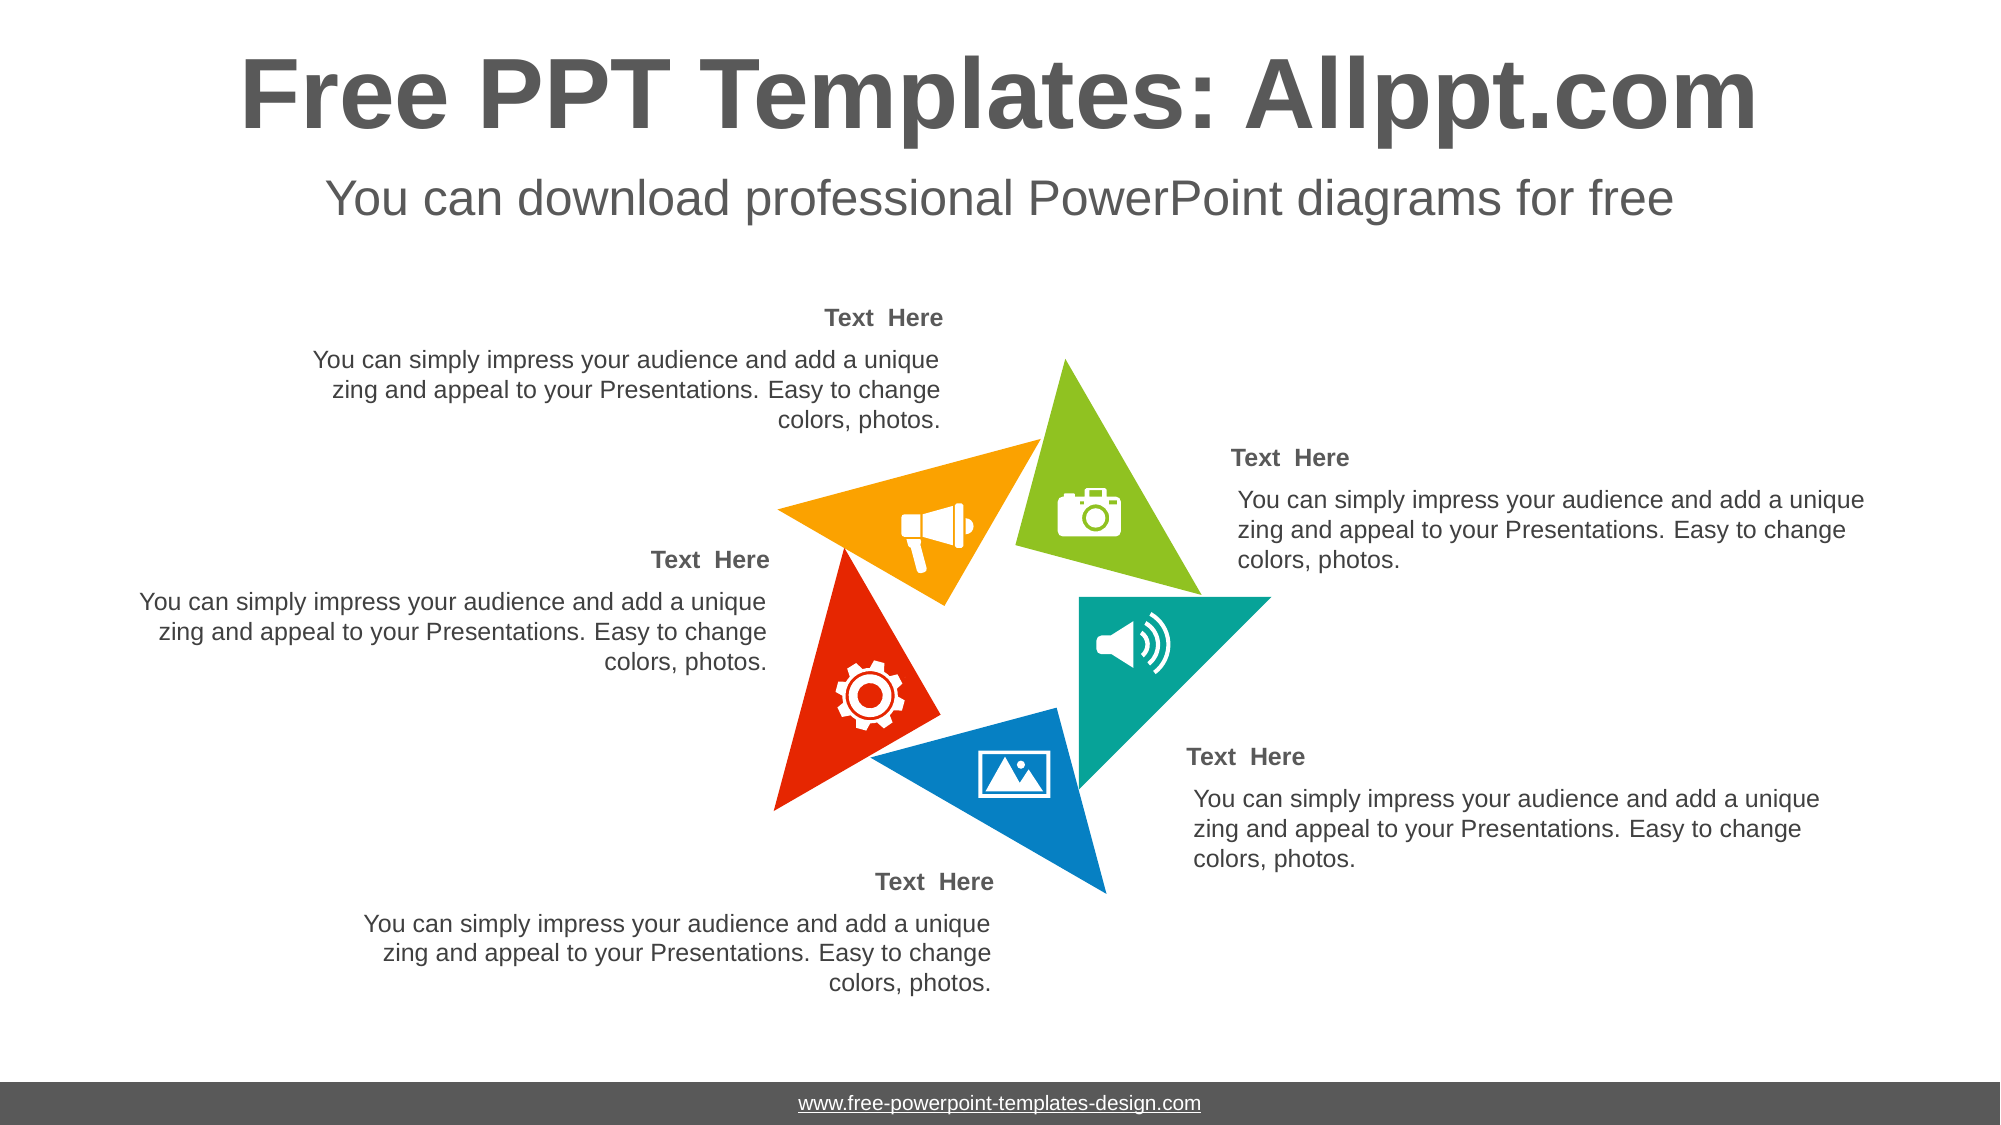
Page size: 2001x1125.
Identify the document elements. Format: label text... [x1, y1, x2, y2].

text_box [330, 858, 1010, 1006]
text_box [1216, 434, 1896, 582]
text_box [712, 377, 1272, 923]
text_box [1171, 733, 1851, 881]
list You can download professional PowerPoint diagrams for free [0, 164, 2000, 234]
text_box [105, 536, 786, 685]
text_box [279, 294, 959, 443]
text_box www.free-powerpoint-templates-design.com [0, 1082, 2000, 1123]
title Free PPT Templates: Allppt.com [0, 32, 2000, 161]
